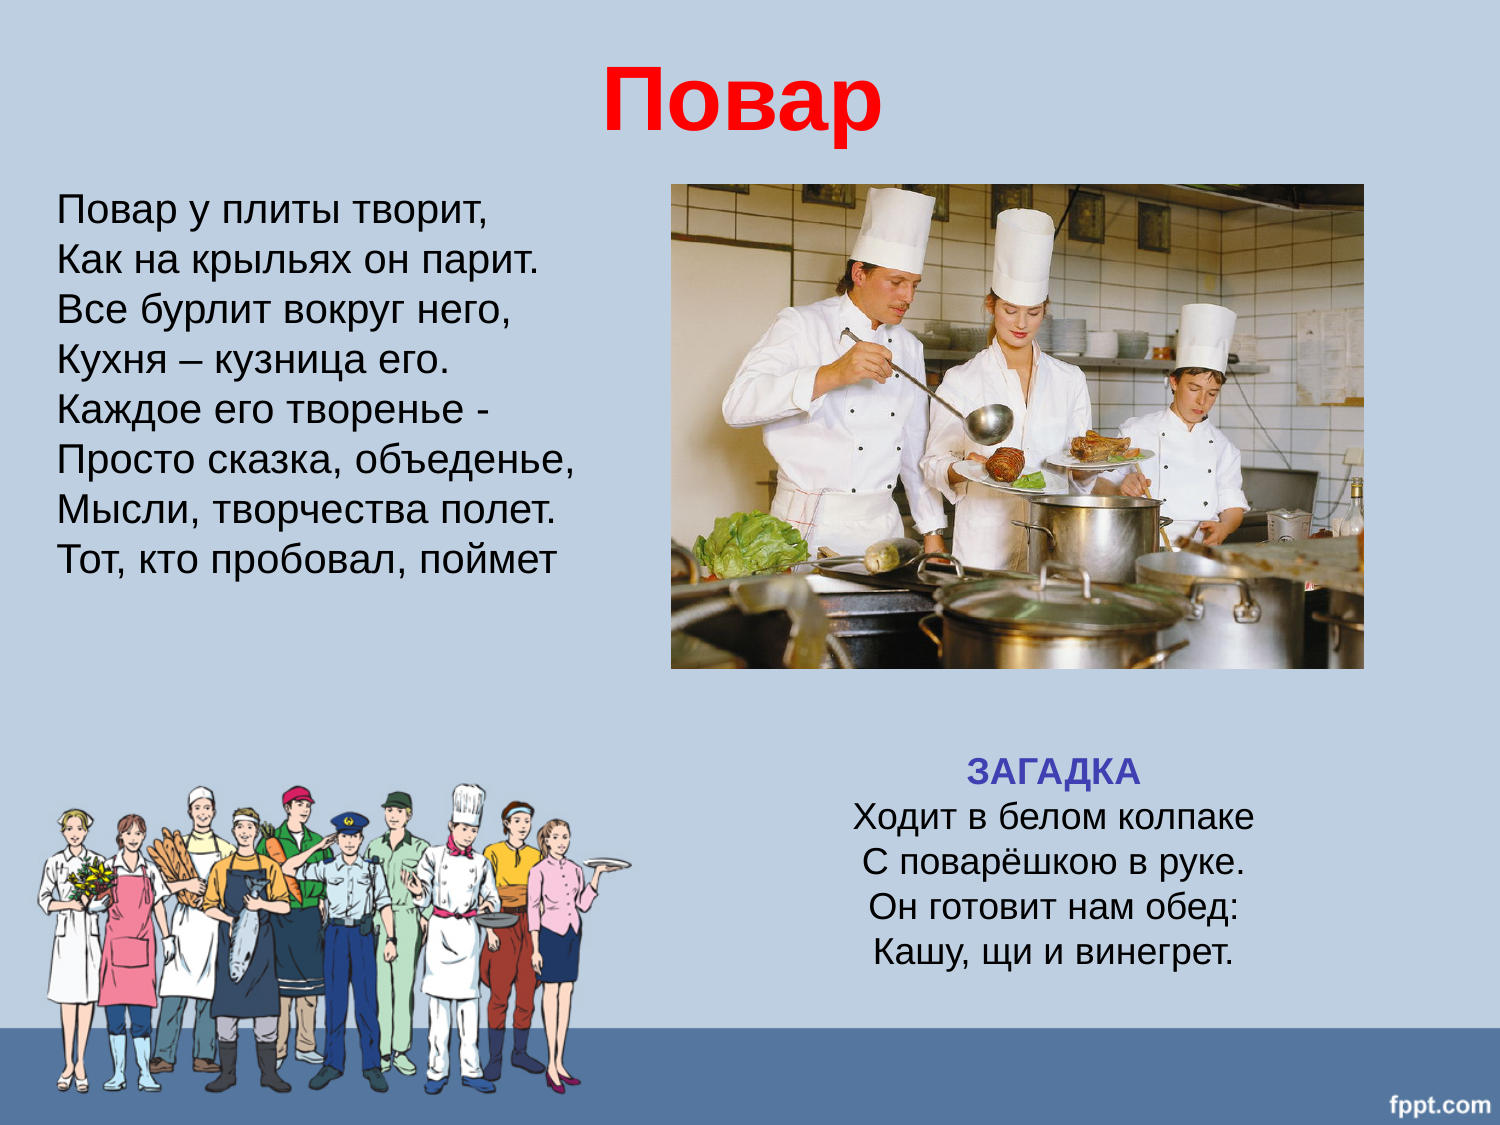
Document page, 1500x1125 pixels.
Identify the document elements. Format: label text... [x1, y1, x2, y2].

picture [0, 0, 1500, 1125]
text_box ЗАГАДКА Ходит в белом колпаке С поварёшкою в руке. Он готовит нам обед: Кашу, щи и винегрет. [679, 739, 1430, 980]
text_box Повар у плиты творит, Как на крыльях он парит. Все бурлит вокруг него, Кухня – кузница его. Каждое его творенье - Просто сказка, объеденье, Мысли, творчества полет. Тот, кто пробовал, поймет [41, 174, 680, 590]
text_box Повар [586, 31, 926, 157]
